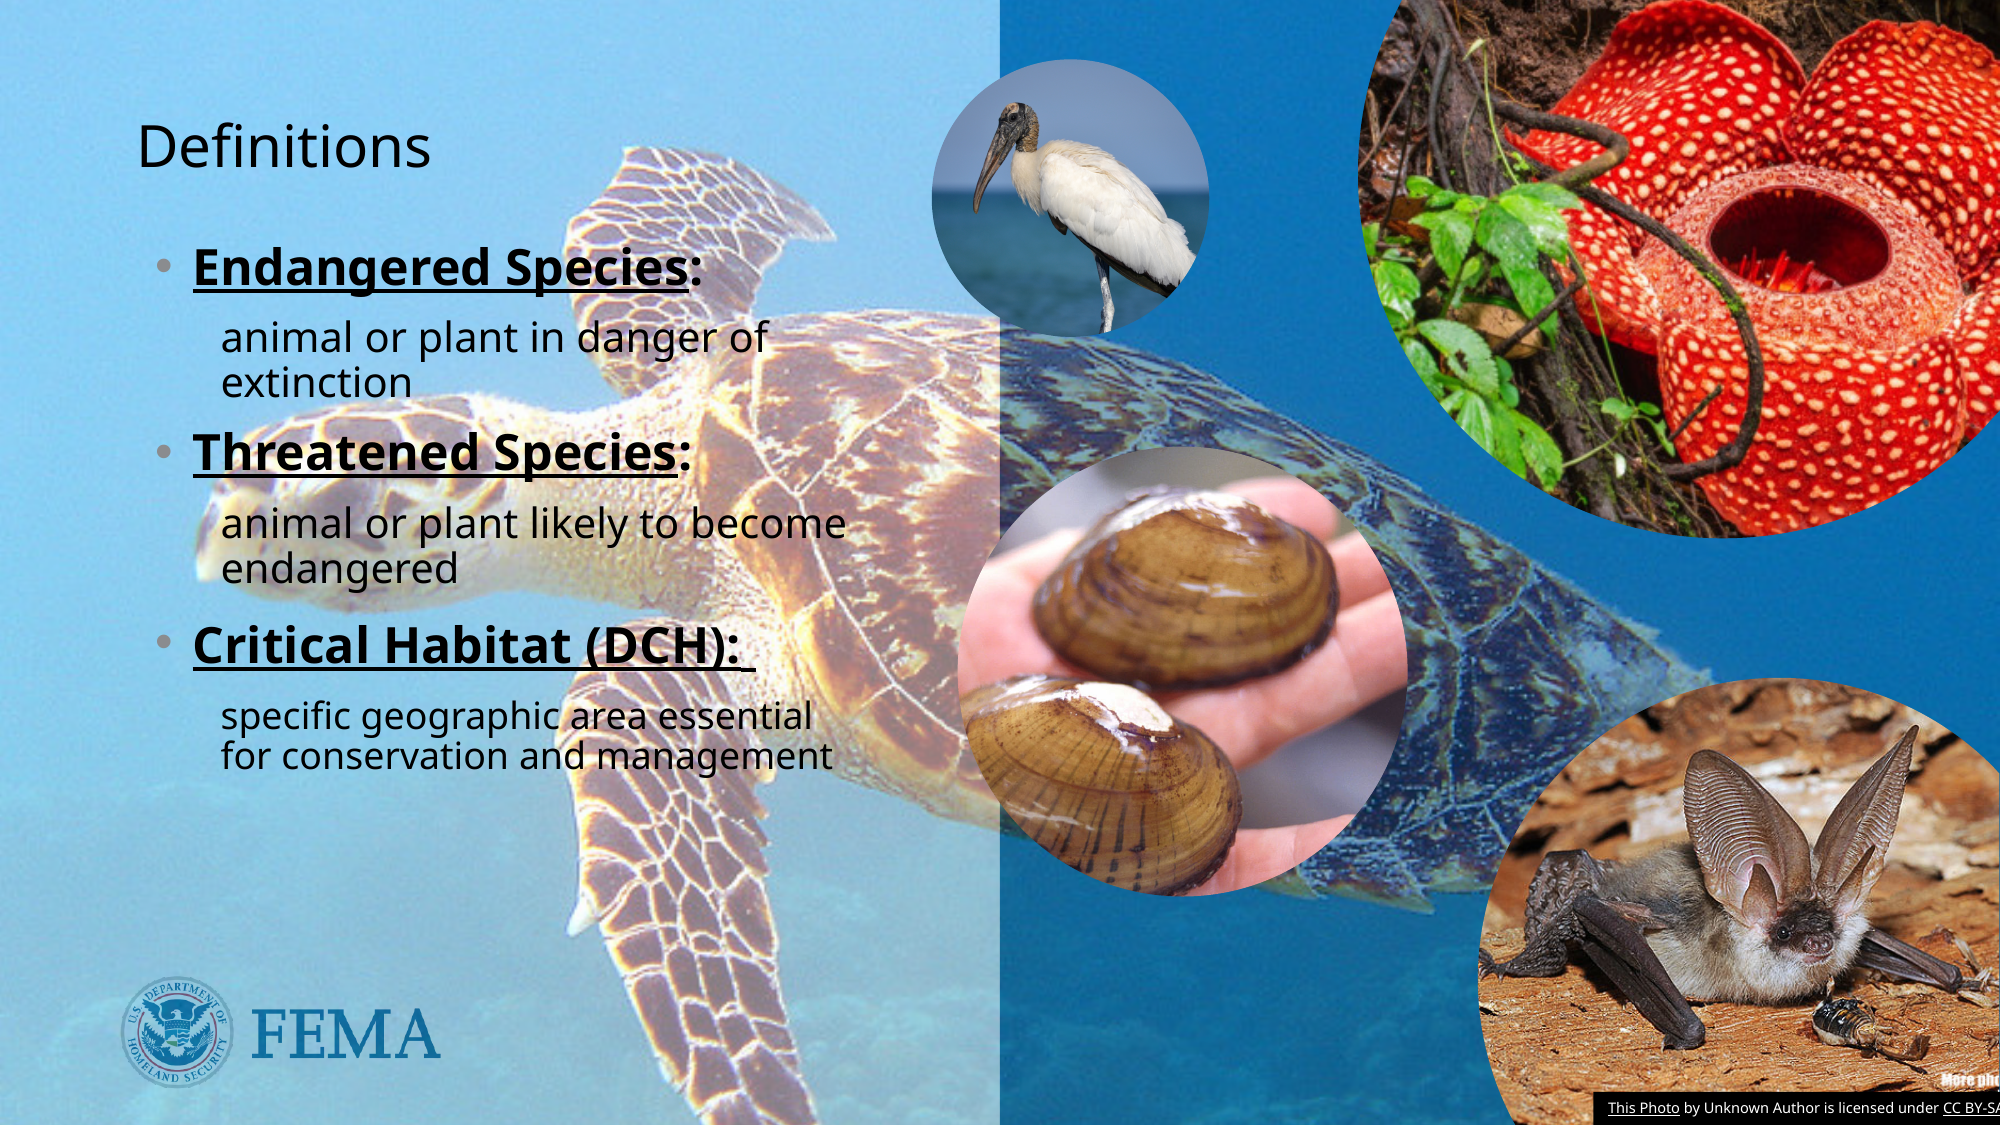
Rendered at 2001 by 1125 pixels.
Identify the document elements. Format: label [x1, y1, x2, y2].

picture [1477, 677, 2000, 1125]
picture [931, 59, 1210, 338]
picture [957, 0, 2000, 897]
list [0, 0, 2000, 1125]
